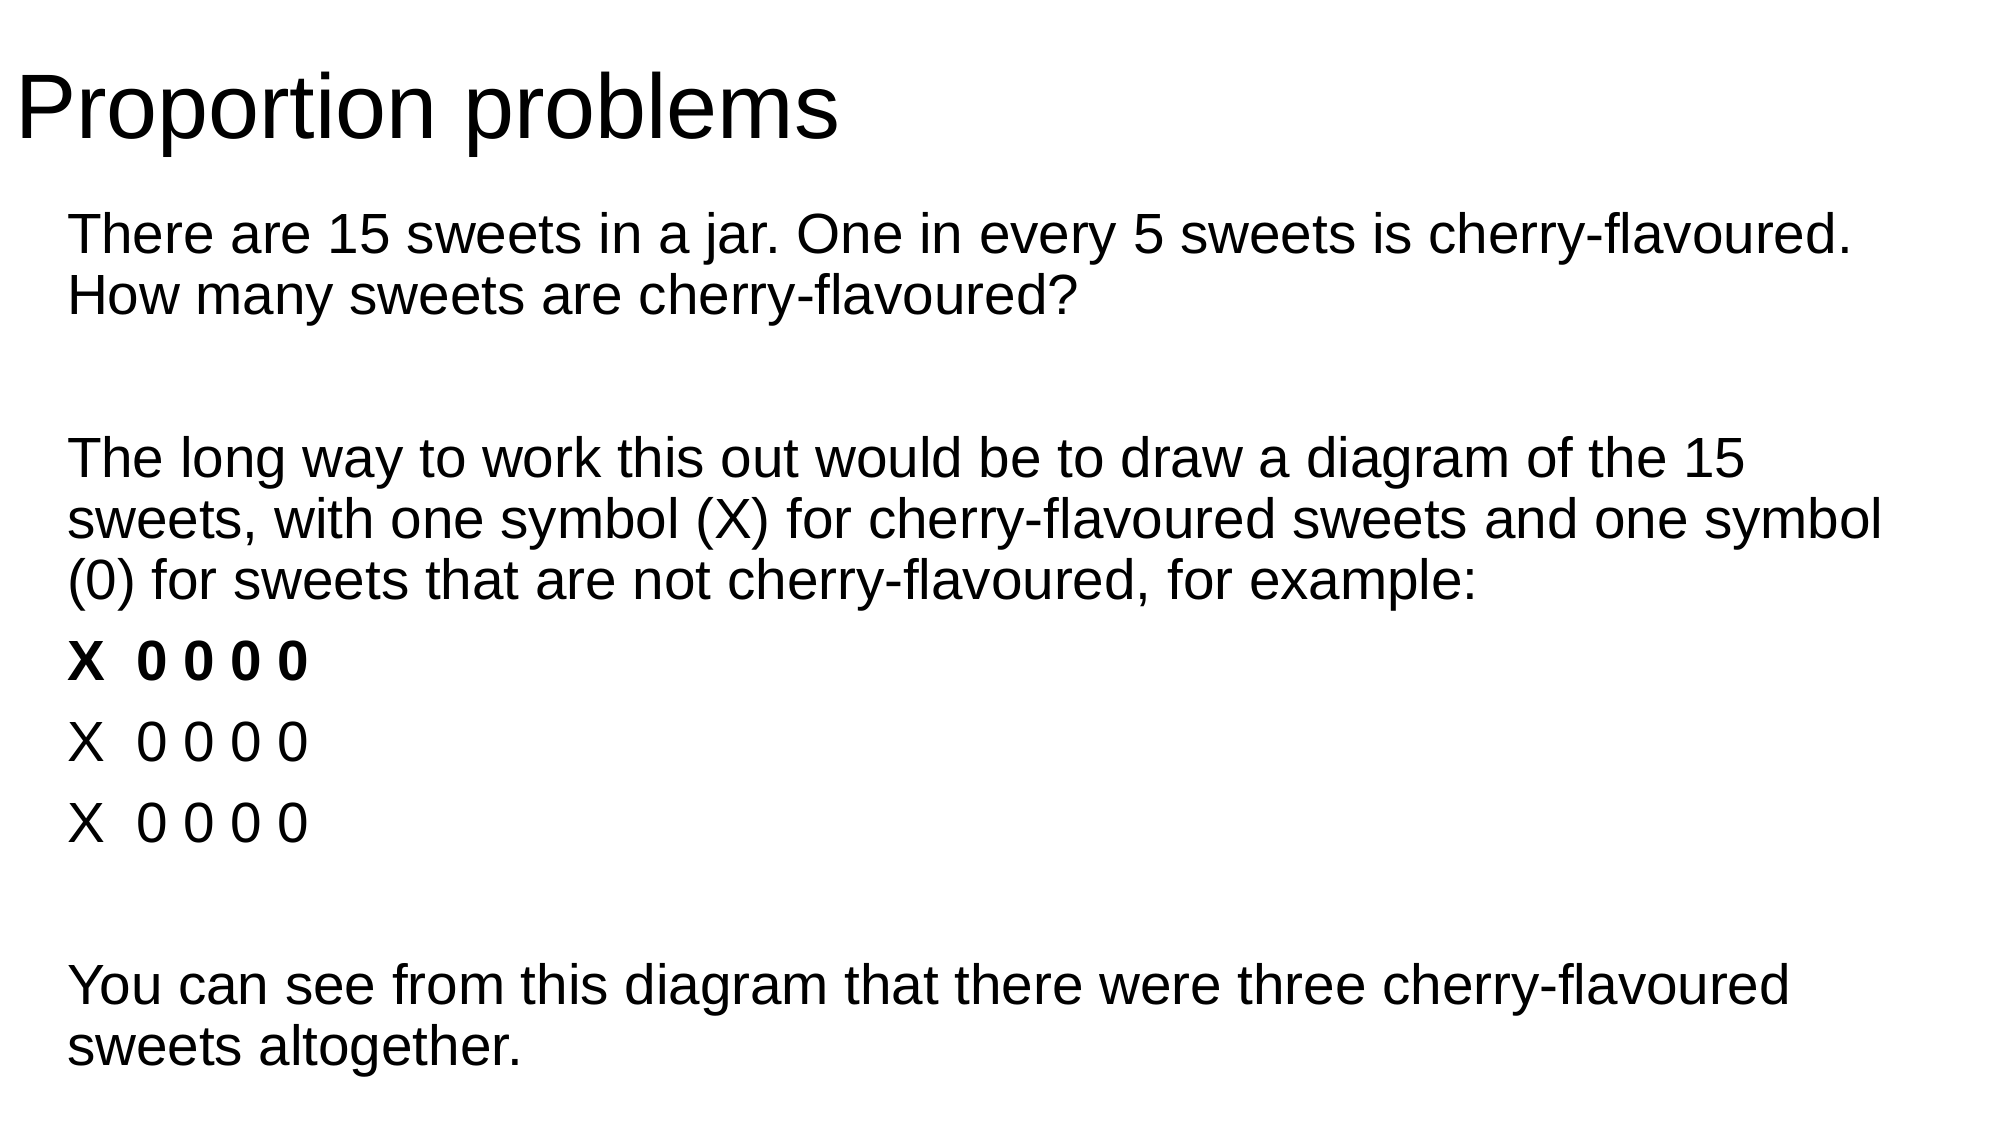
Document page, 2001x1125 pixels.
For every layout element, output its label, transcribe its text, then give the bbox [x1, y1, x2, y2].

title Proportion problems [0, 0, 1725, 218]
list There are 15 sweets in a jar. One in every 5 sweets is cherry-flavoured. How many sweets are cherry-flavoured? The long way to work this out would be to draw a diagram of the 15 sweets, with one symbol (X) for cherry-flavoured sweets and one symbol (0) for sweets that are not cherry-flavoured, for example: X 0 0 0 0 X 0 0 0 0 X 0 0 0 0 You can see from this diagram that there were three cherry-flavoured sweets altogether. [52, 197, 1950, 1092]
